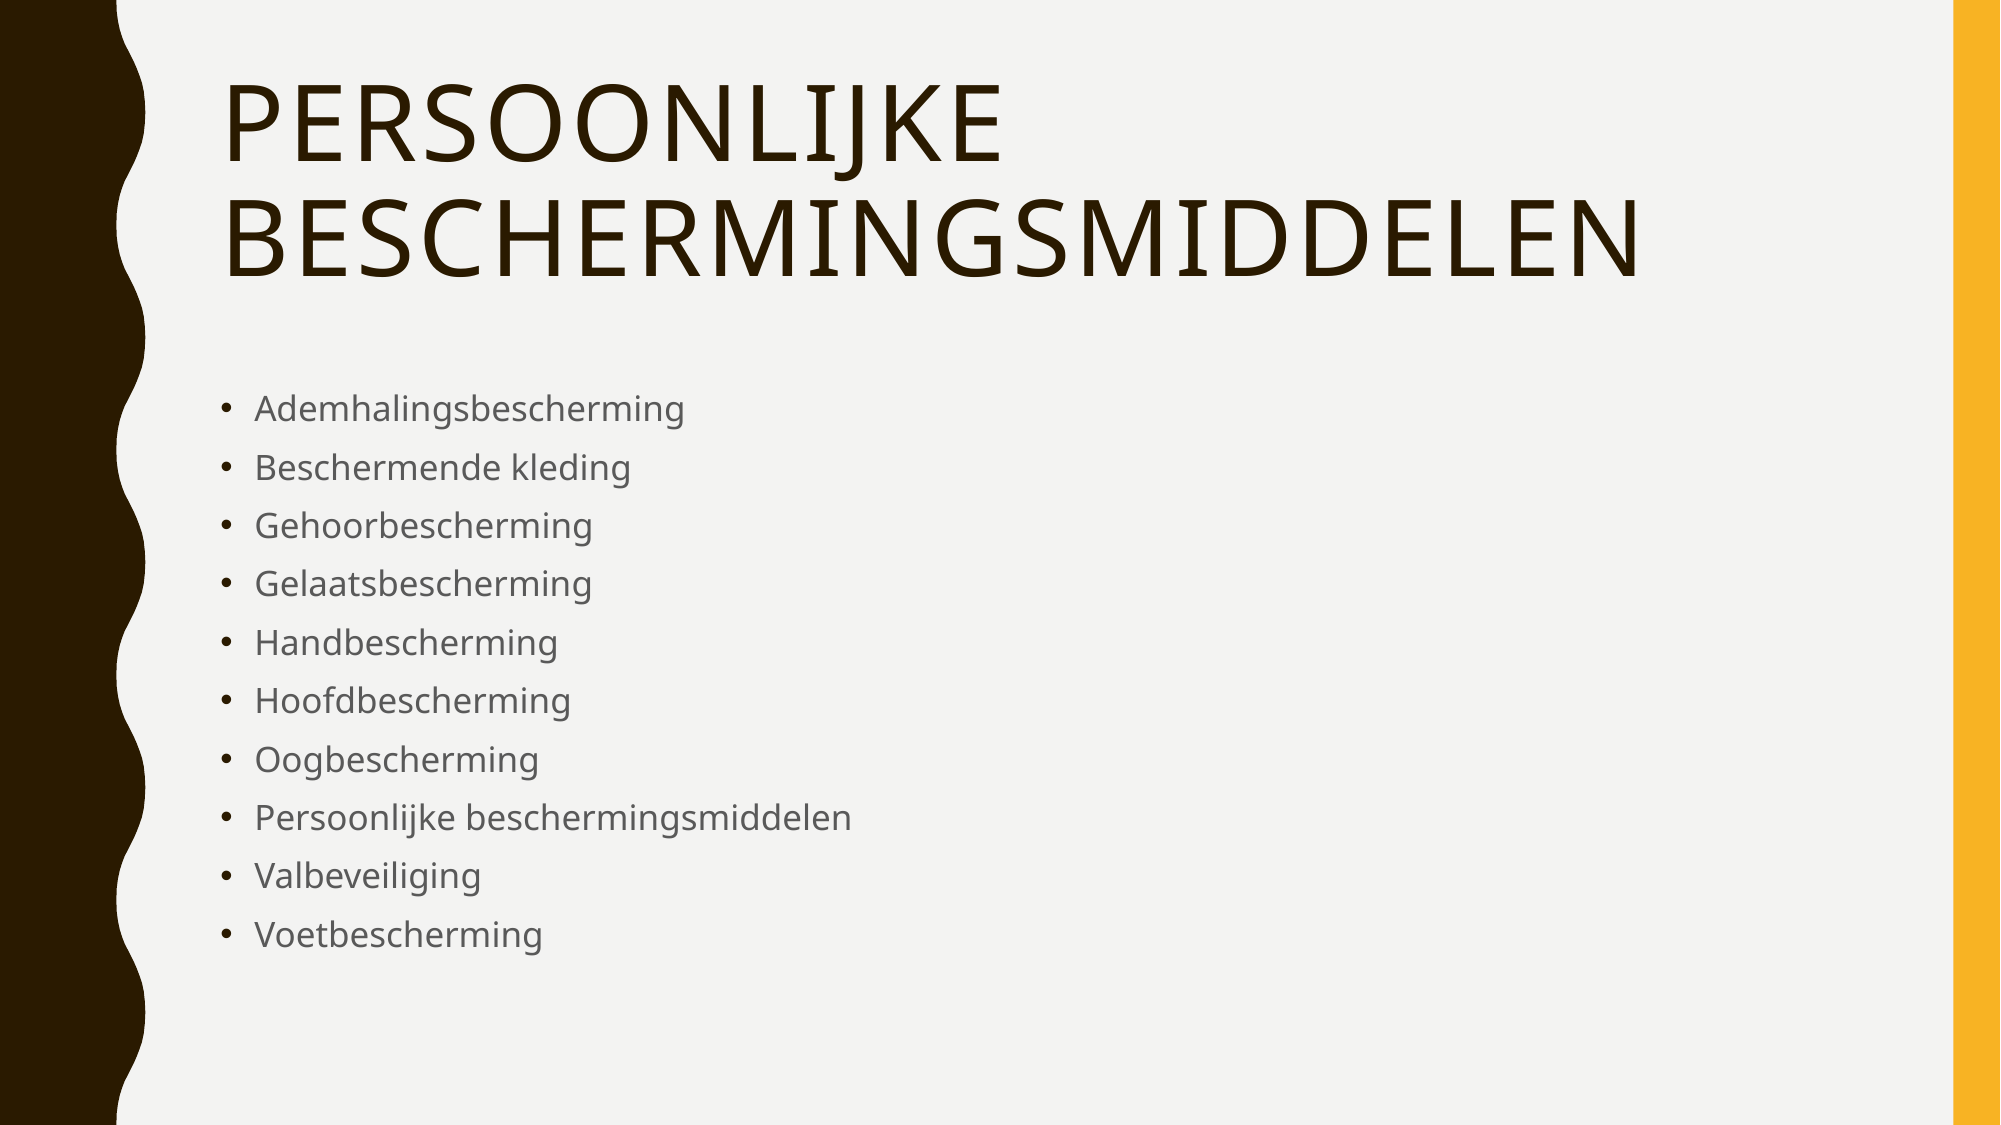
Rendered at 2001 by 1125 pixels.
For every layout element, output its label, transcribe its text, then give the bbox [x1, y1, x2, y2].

list Ademhalingsbescherming Beschermende kleding Gehoorbescherming Gelaatsbescherming Handbescherming Hoofdbescherming Oogbescherming Persoonlijke beschermingsmiddelen Valbeveiliging Voetbescherming [205, 375, 1875, 965]
title Persoonlijke beschermingsmiddelen [205, 62, 1875, 308]
